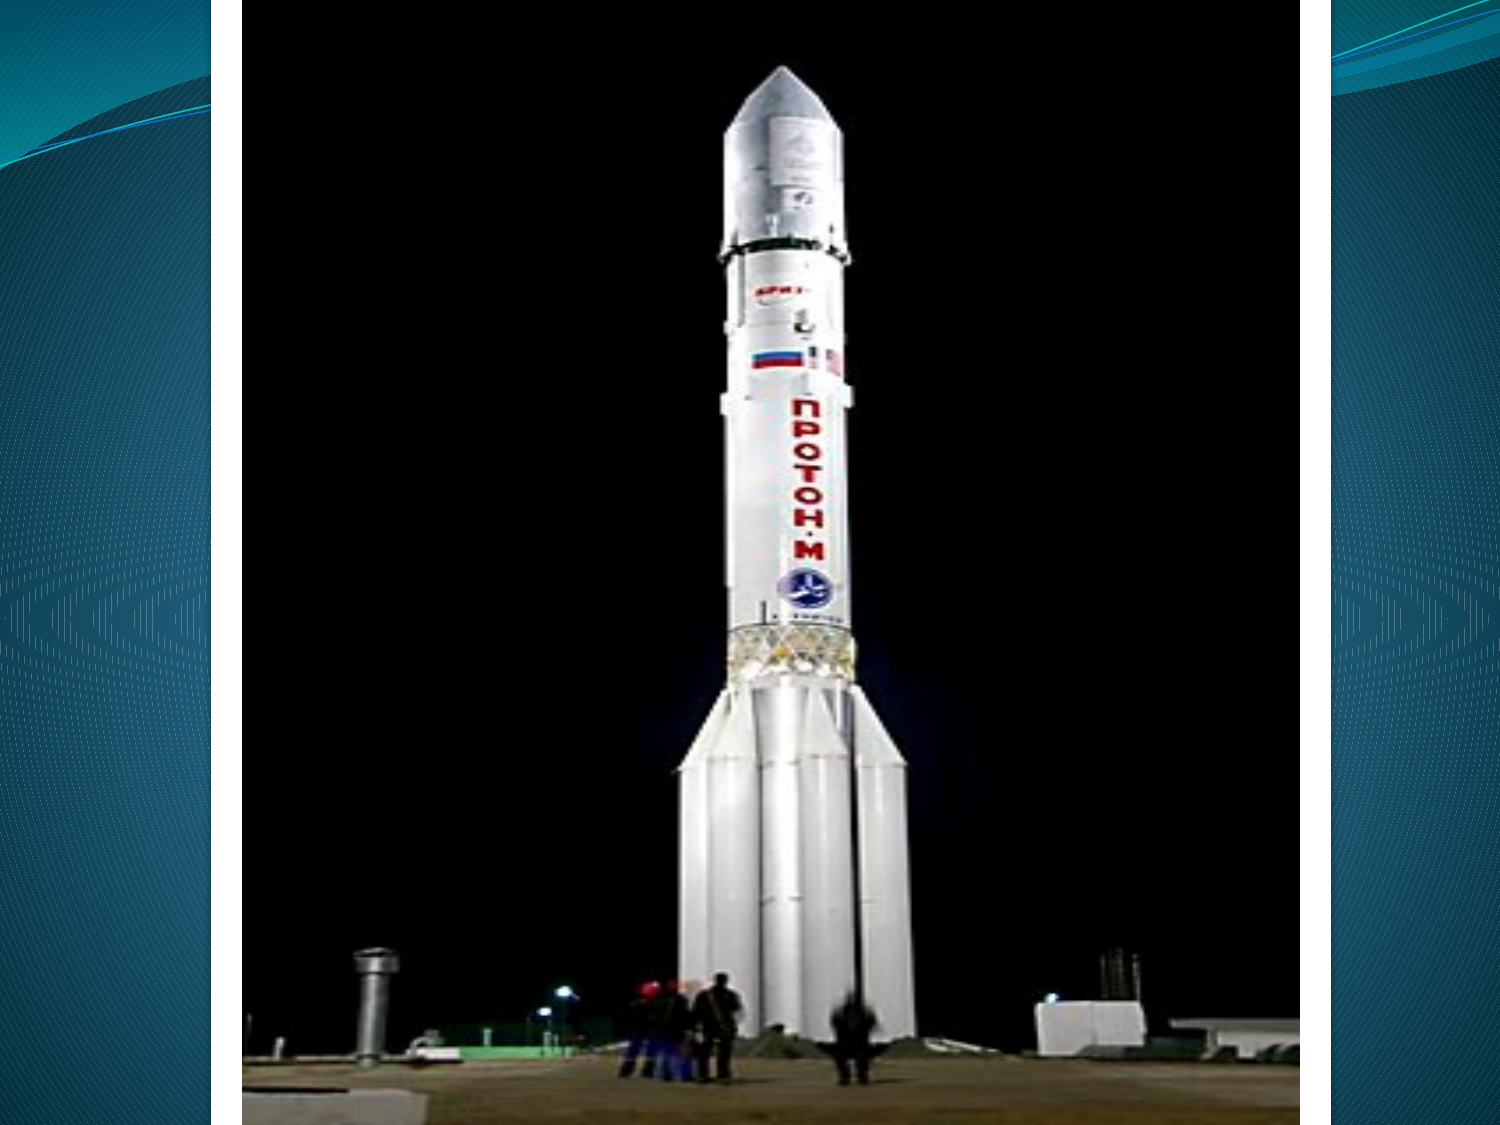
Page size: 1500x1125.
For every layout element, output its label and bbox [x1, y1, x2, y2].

picture [241, 0, 1301, 1125]
